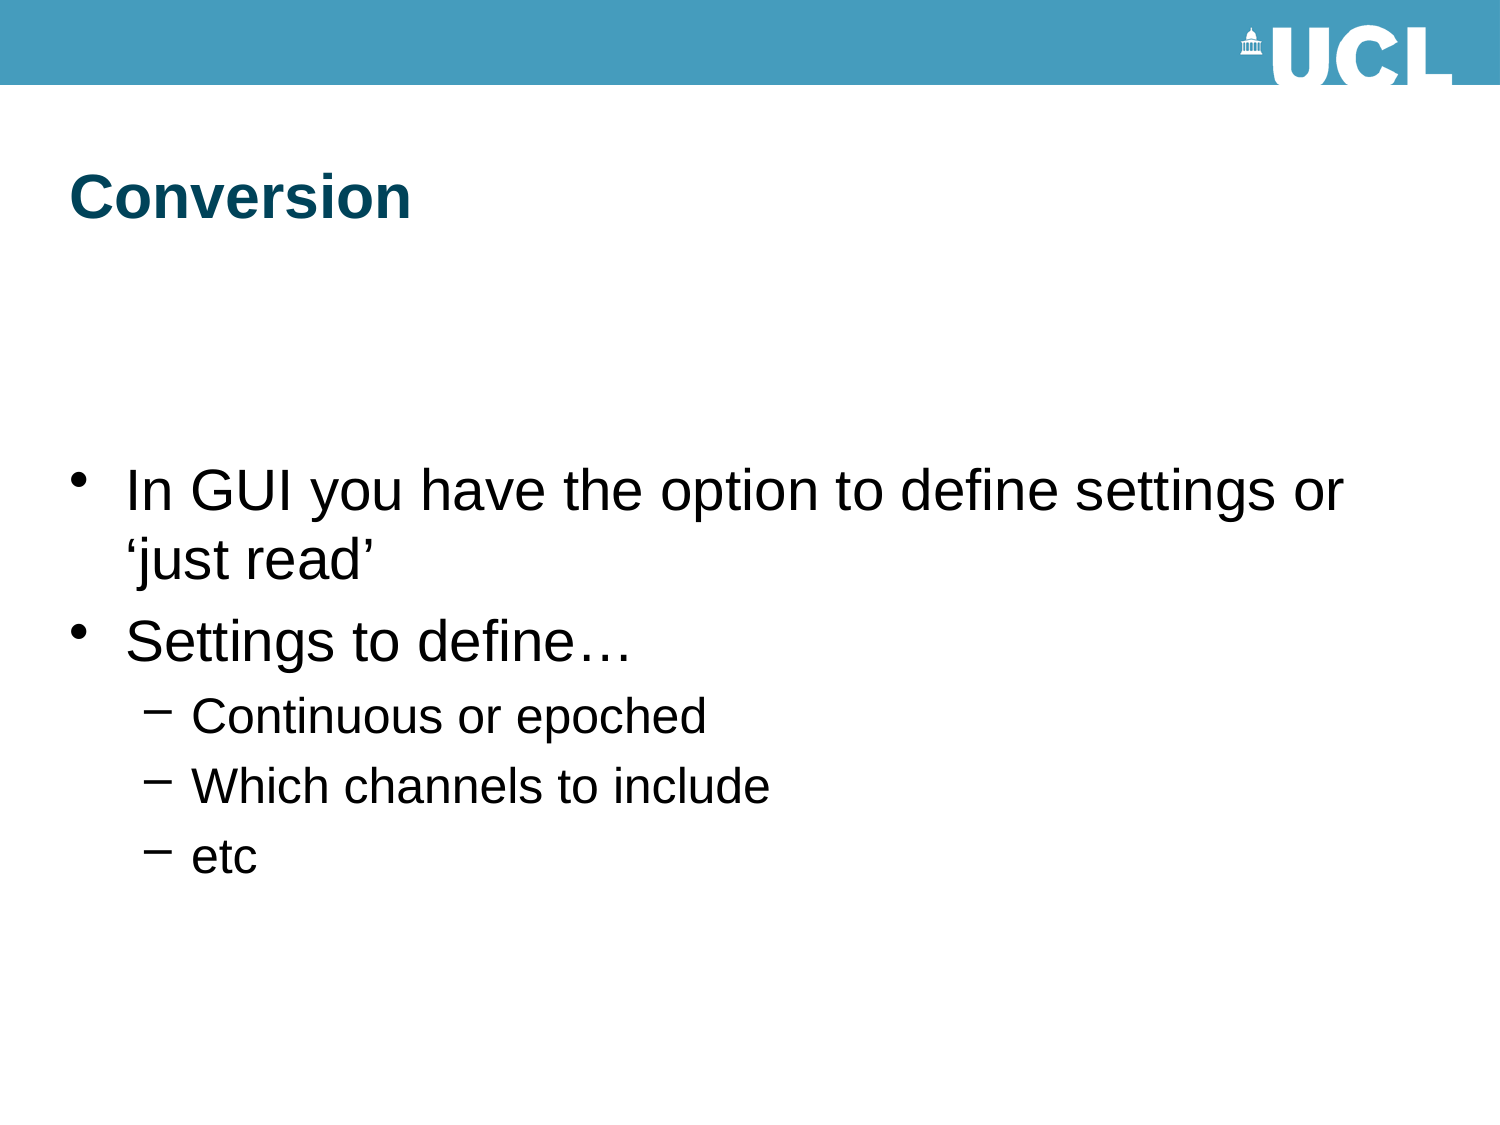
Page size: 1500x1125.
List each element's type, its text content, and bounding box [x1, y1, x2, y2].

picture [0, 0, 1500, 85]
title Conversion [54, 148, 1447, 362]
list In GUI you have the option to define settings or ‘just read’ Settings to define… Continuous or epoched Which channels to include etc [54, 444, 1447, 1012]
